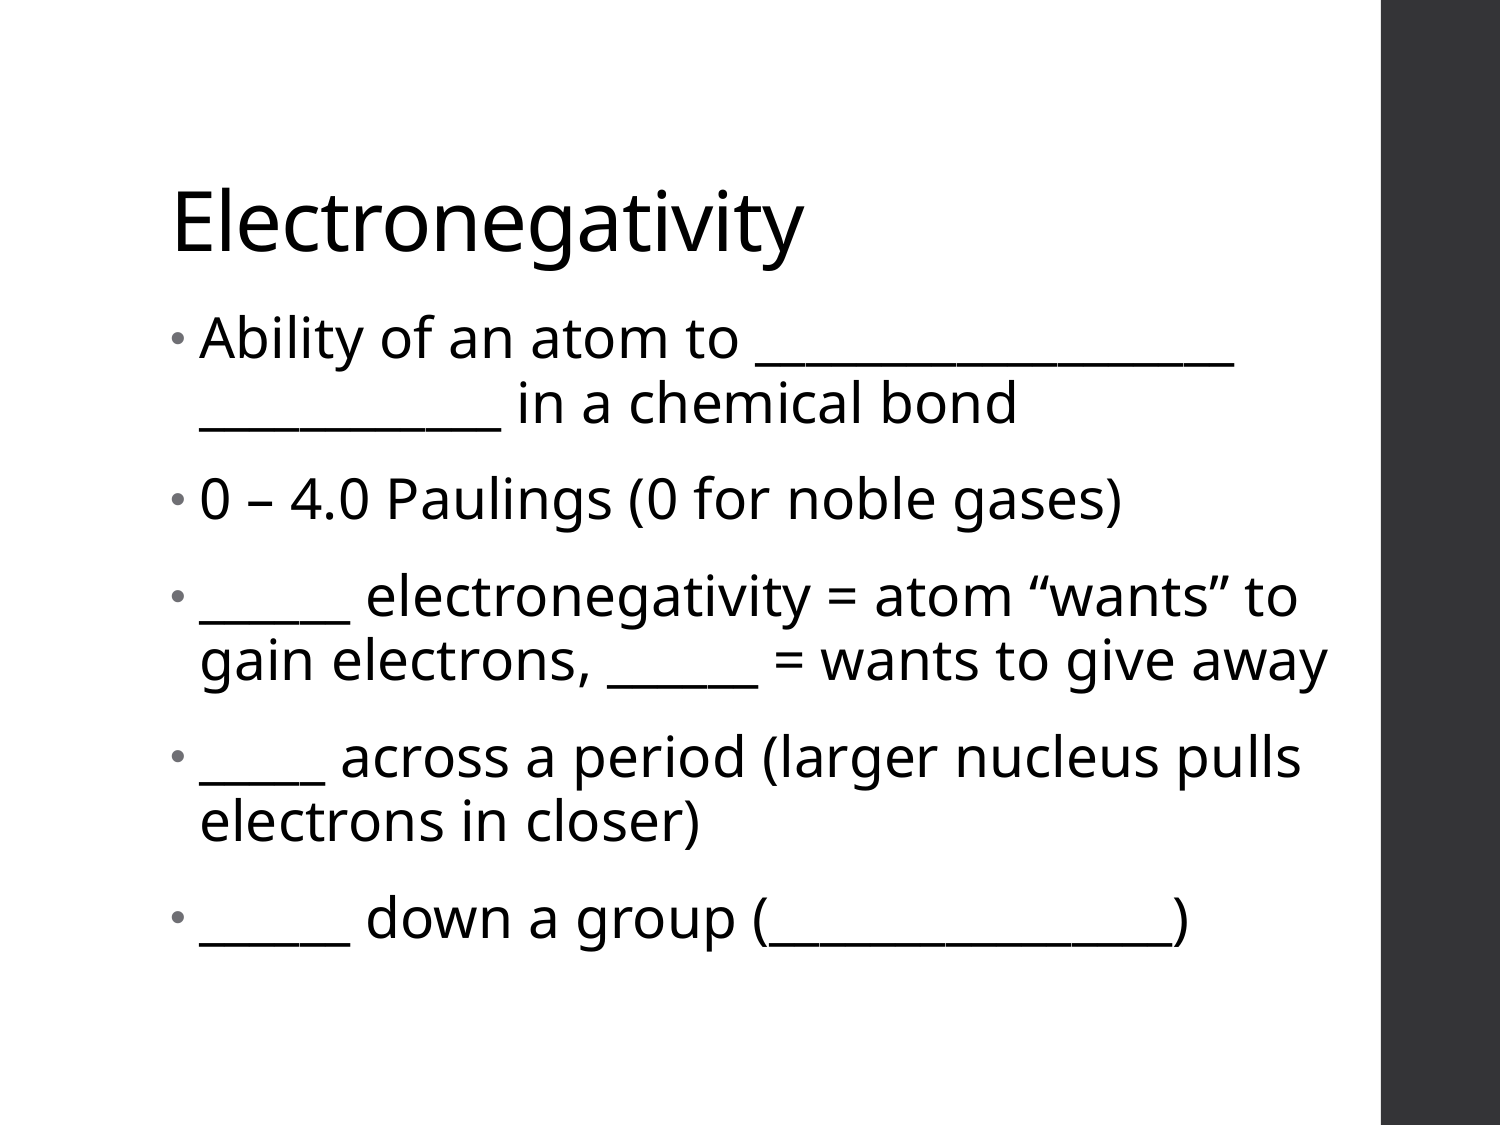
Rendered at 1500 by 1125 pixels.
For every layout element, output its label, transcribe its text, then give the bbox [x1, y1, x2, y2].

list Ability of an atom to ___________________ ____________ in a chemical bond 0 – 4.0 Paulings (0 for noble gases) ______ electronegativity = atom “wants” to gain electrons, ______ = wants to give away _____ across a period (larger nucleus pulls electrons in closer) ______ down a group (________________) [155, 299, 1348, 1014]
title Electronegativity [155, 60, 1348, 278]
